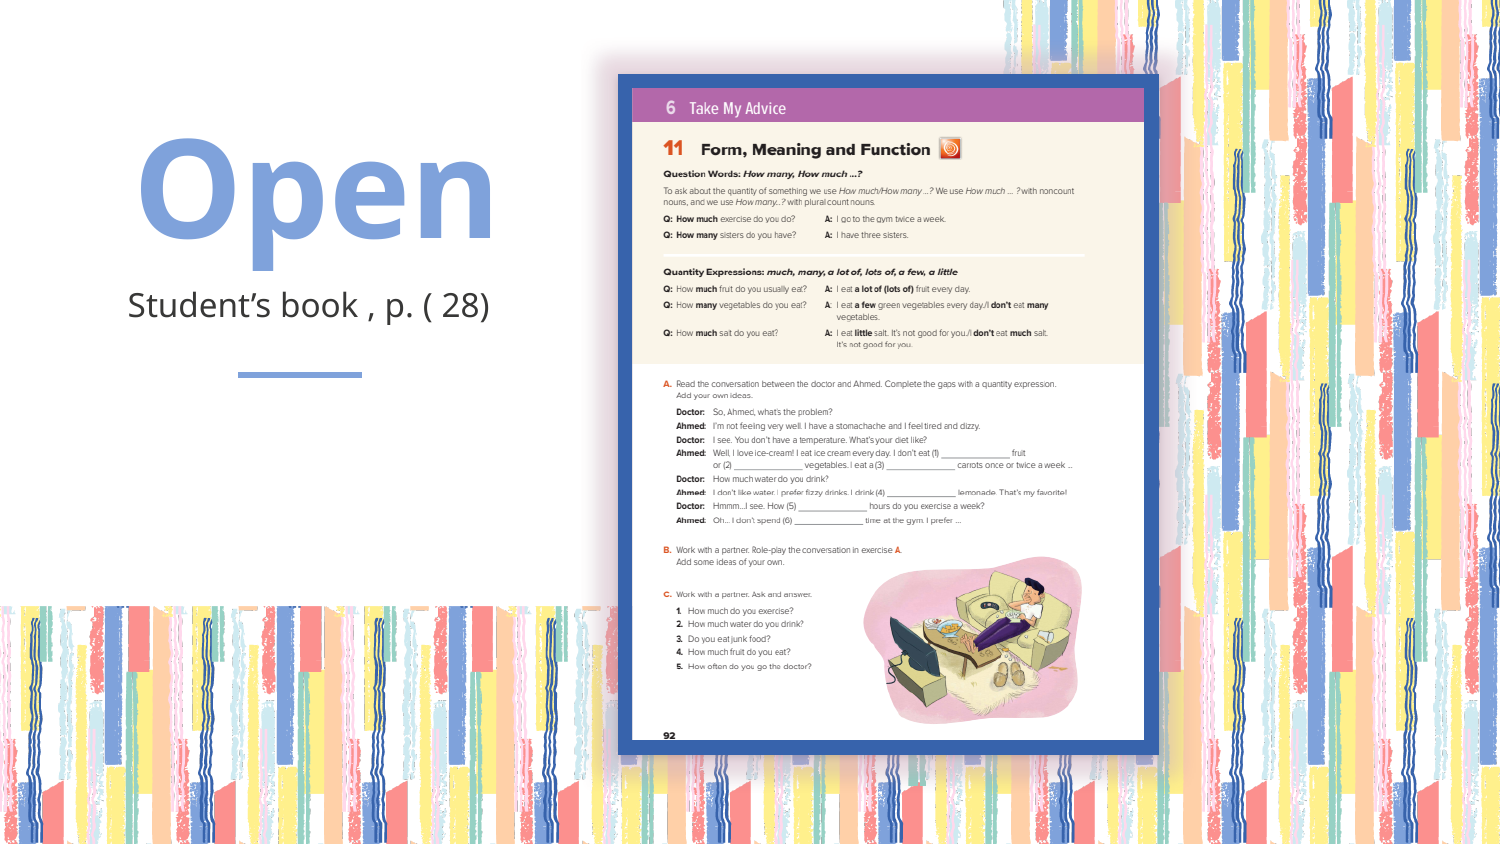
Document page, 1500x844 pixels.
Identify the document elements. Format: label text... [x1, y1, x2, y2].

picture [0, 0, 1500, 844]
picture [632, 87, 1145, 741]
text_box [819, 749, 955, 787]
title Open [118, 87, 587, 280]
subtitle Student’s book , p. ( 28) [112, 269, 577, 344]
